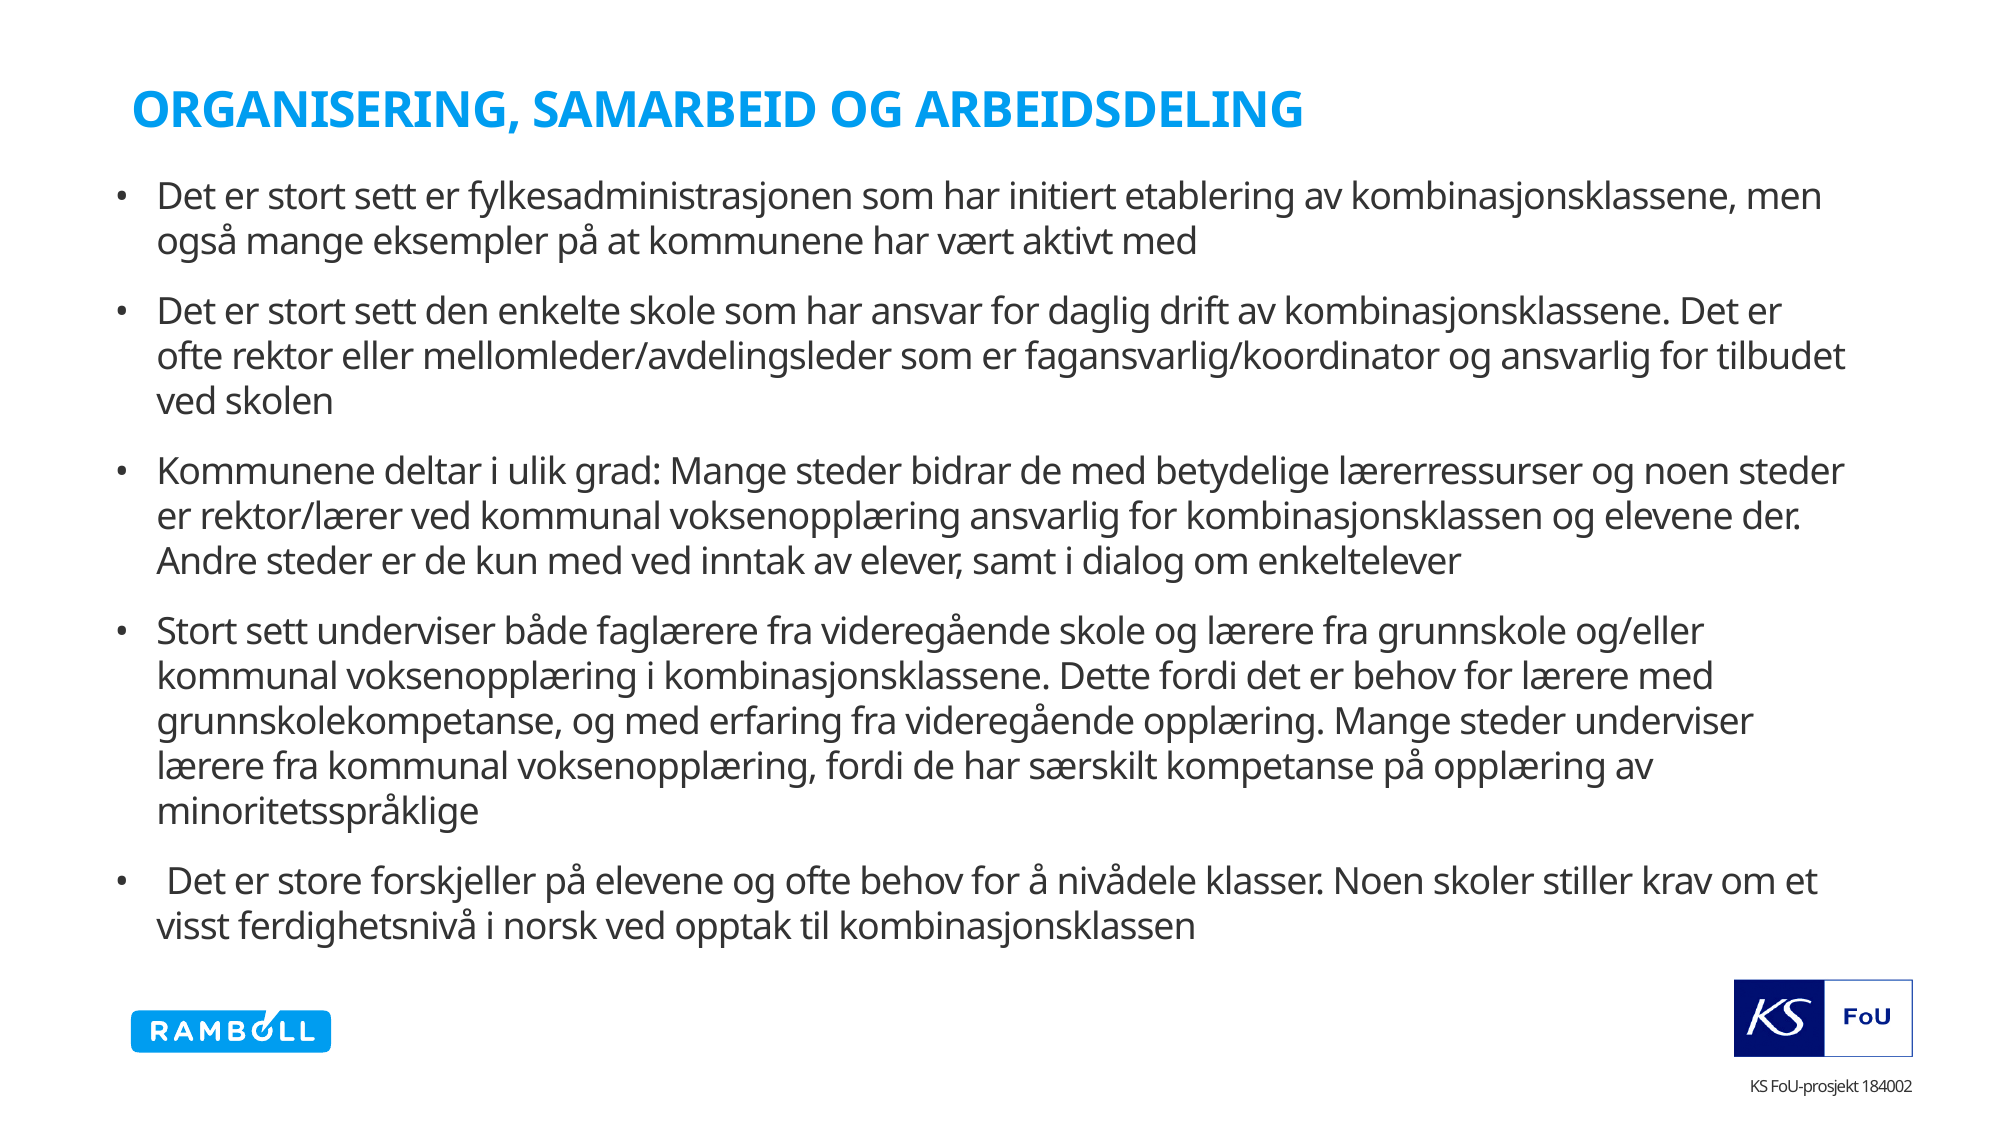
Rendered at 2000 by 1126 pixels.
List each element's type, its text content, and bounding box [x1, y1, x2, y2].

footer KS FoU-prosjekt 184002 [577, 1073, 1914, 1099]
picture [1733, 978, 1914, 1059]
list Det er stort sett er fylkesadministrasjonen som har initiert etablering av kombinasjonsklassene, men også mange eksempler på at kommunene har vært aktivt med Det er stort sett den enkelte skole som har ansvar for daglig drift av kombinasjonsklassene. Det er ofte rektor eller mellomleder/avdelingsleder som er fagansvarlig/koordinator og ansvarlig for tilbudet ved skolen Kommunene deltar i ulik grad: Mange steder bidrar de med betydelige lærerressurser og noen steder er rektor/lærer ved kommunal voksenopplæring ansvarlig for kombinasjonsklassen og elevene der. Andre steder er de kun med ved inntak av elever, samt i dialog om enkeltelever Stort sett underviser både faglærere fra videregående skole og lærere fra grunnskole og/eller kommunal voksenopplæring i kombinasjonsklassene. Dette fordi det er behov for lærere med grunnskolekompetanse, og med erfaring fra videregående opplæring. Mange steder underviser lærere fra kommunal voksenopplæring, fordi de har særskilt kompetanse på opplæring av minoritetsspråklige Det er store forskjeller på elevene og ofte behov for å nivådele klasser. Noen skoler stiller krav om et visst ferdighetsnivå i norsk ved opptak til kombinasjonsklassen [114, 172, 1853, 912]
title Organisering, samarbeid og arbeidsdeling [130, 74, 1869, 198]
